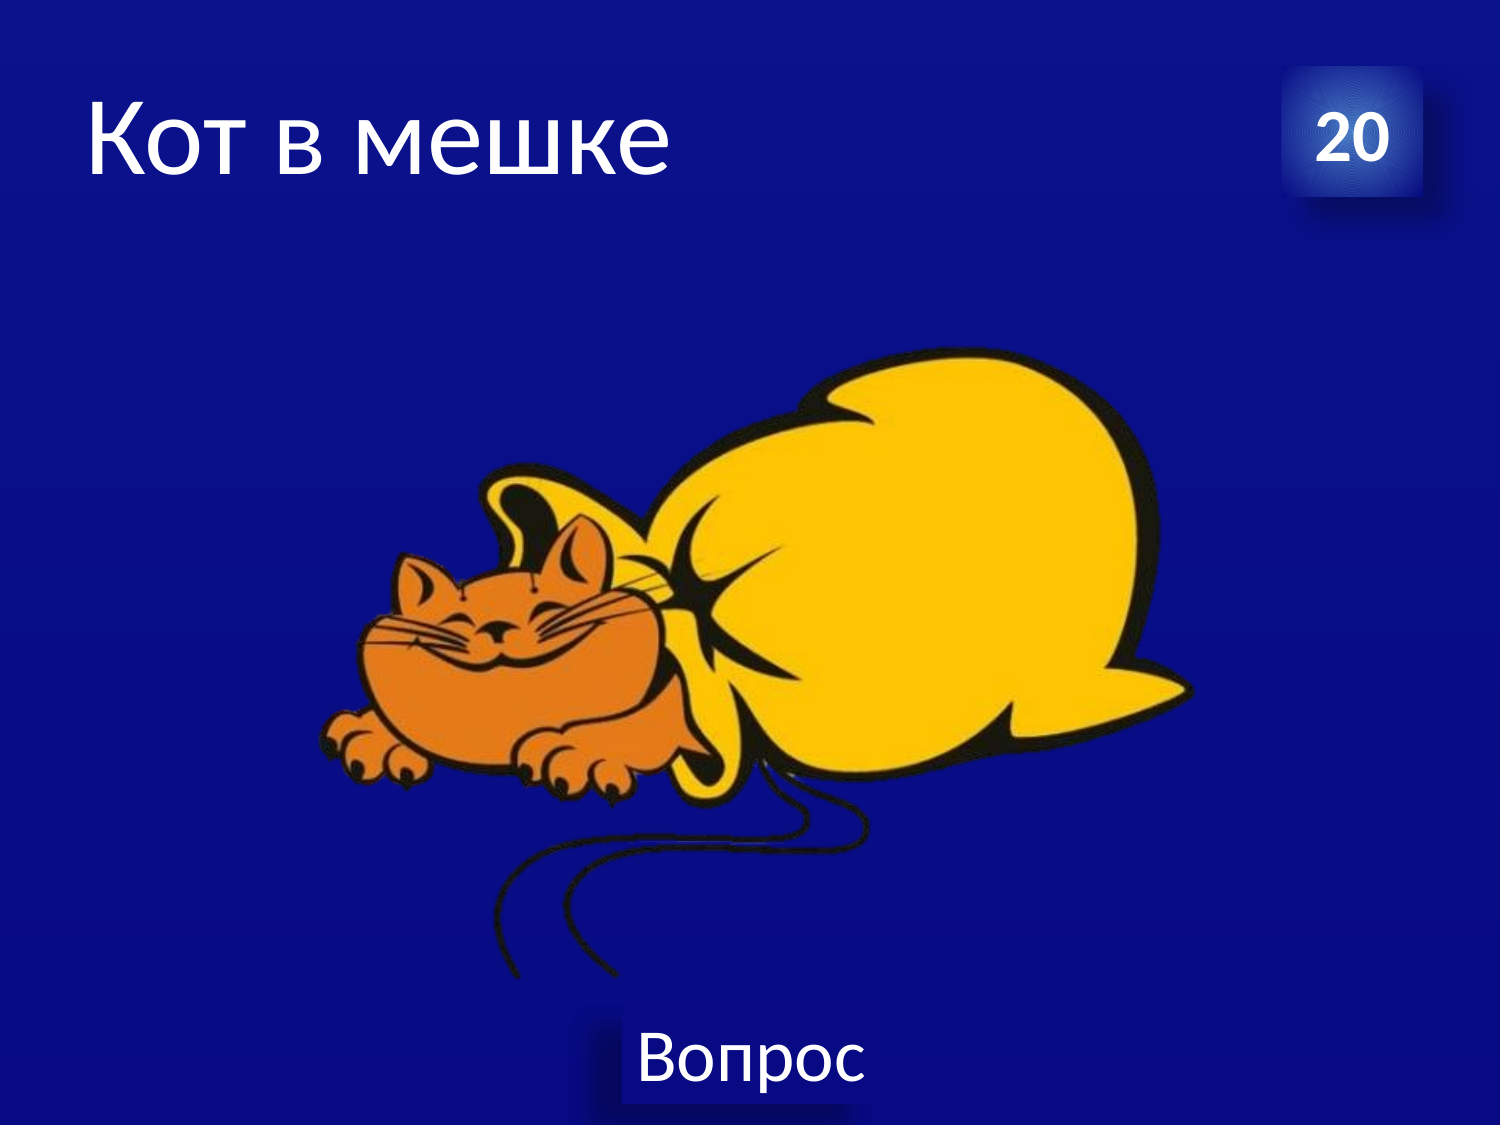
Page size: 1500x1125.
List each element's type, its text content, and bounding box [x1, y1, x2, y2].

picture [303, 338, 1211, 984]
text_box 20 [1279, 64, 1425, 198]
